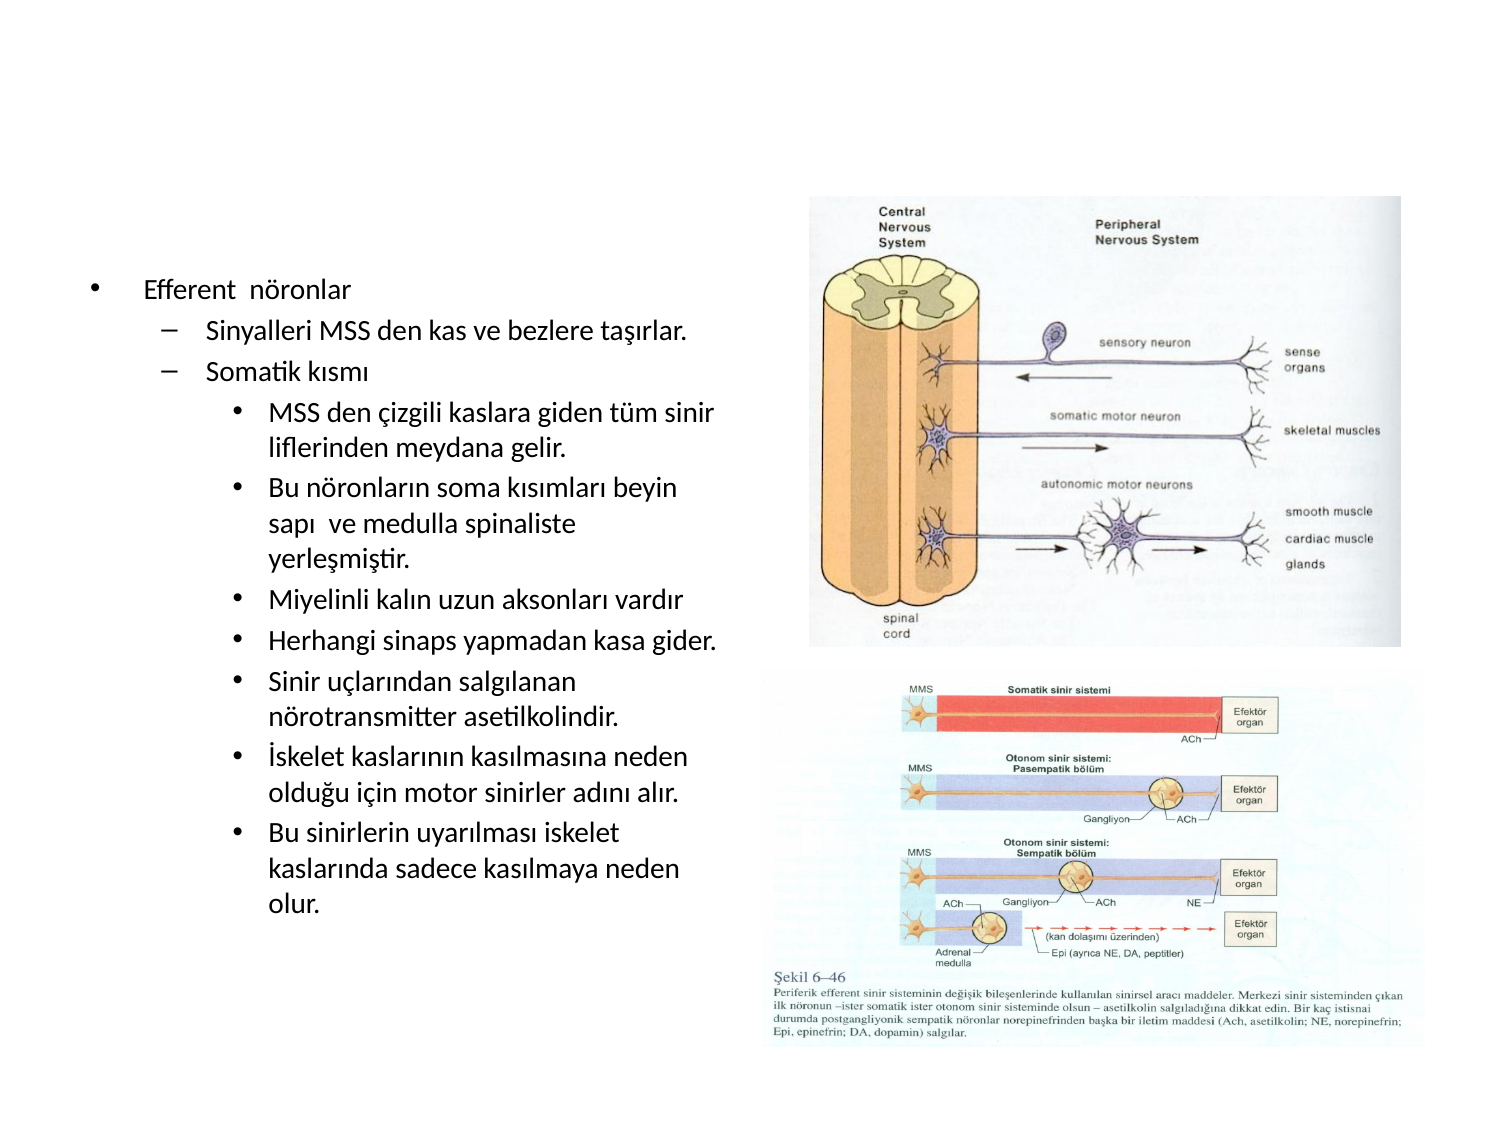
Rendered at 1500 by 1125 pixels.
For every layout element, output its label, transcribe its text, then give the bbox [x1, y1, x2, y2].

picture [762, 668, 1426, 1048]
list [808, 195, 1401, 647]
list Efferent nöronlar Sinyalleri MSS den kas ve bezlere taşırlar. Somatik kısmı MSS den çizgili kaslara giden tüm sinir liflerinden meydana gelir. Bu nöronların soma kısımları beyin sapı ve medulla spinaliste yerleşmiştir. Miyelinli kalın uzun aksonları vardır Herhangi sinaps yapmadan kasa gider. Sinir uçlarından salgılanan nörotransmitter asetilkolindir. İskelet kaslarının kasılmasına neden olduğu için motor sinirler adını alır. Bu sinirlerin uyarılması iskelet kaslarında sadece kasılmaya neden olur. [75, 262, 738, 1005]
